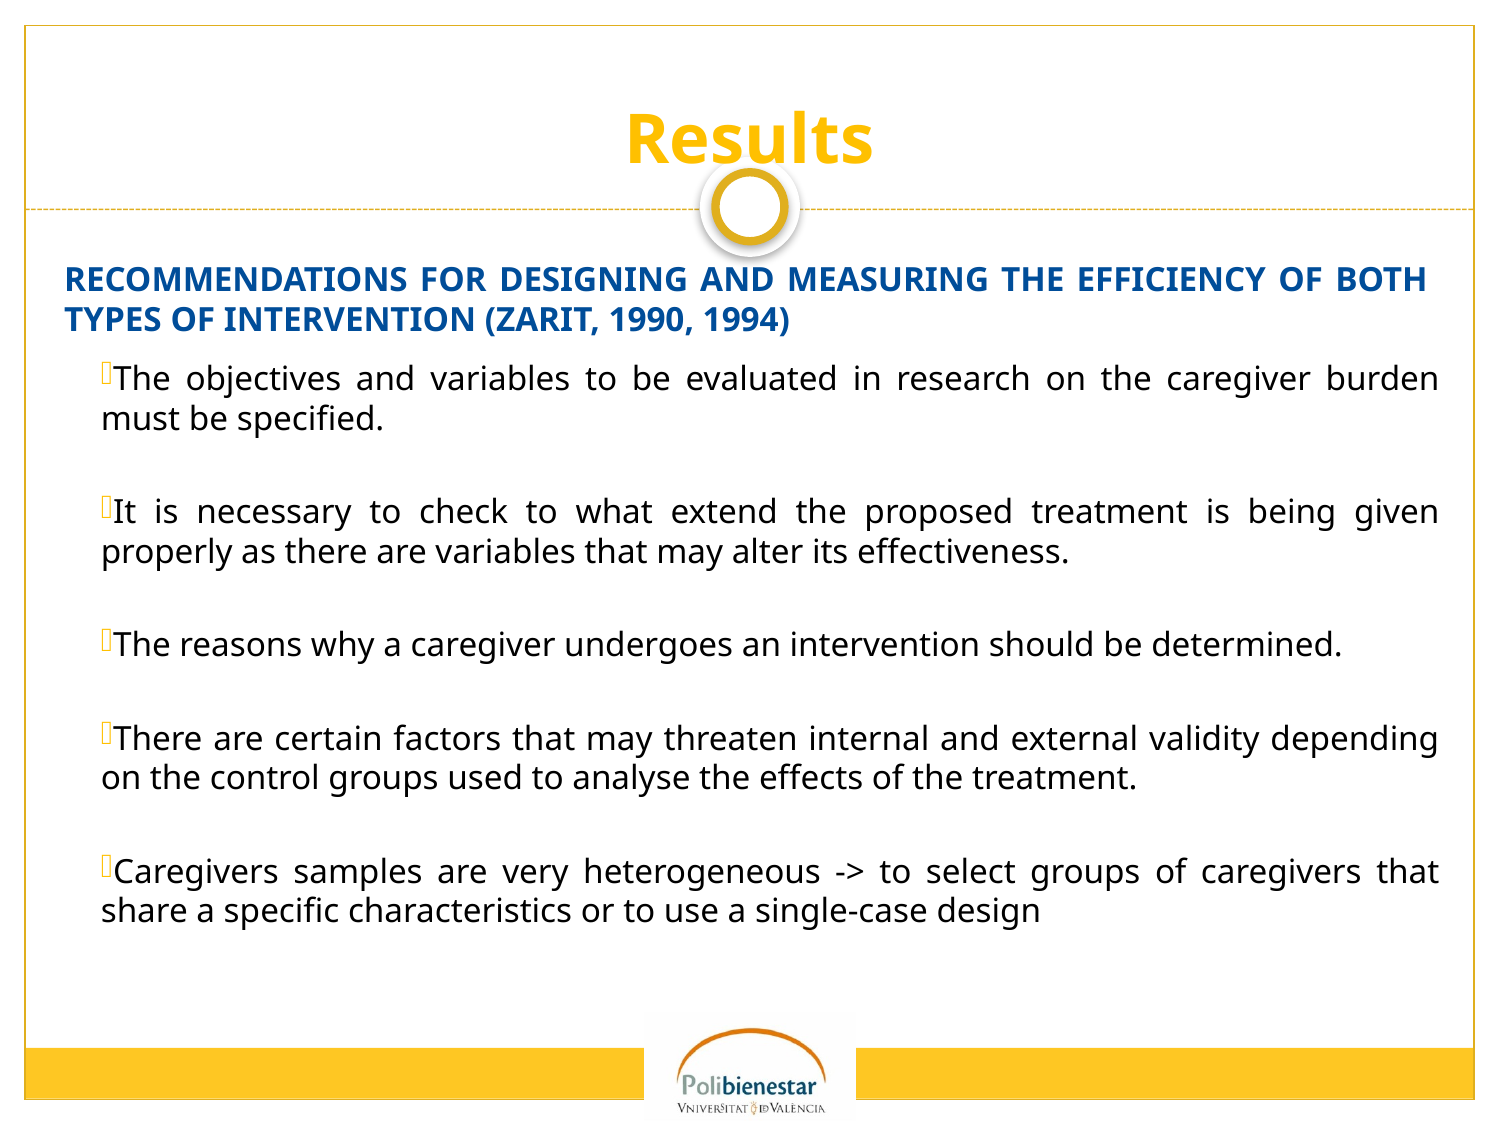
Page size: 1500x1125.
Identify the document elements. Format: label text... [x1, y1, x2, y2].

text_box The objectives and variables to be evaluated in research on the caregiver burden must be specified. It is necessary to check to what extend the proposed treatment is being given properly as there are variables that may alter its effectiveness. The reasons why a caregiver undergoes an intervention should be determined. There are certain factors that may threaten internal and external validity depending on the control groups used to analyse the effects of the treatment. Caregivers samples are very heterogeneous -> to select groups of caregivers that share a specific characteristics or to use a single-case design [86, 349, 1457, 1125]
list recommendations for designing and measuring the efficiency of both types of intervention (zarit, 1990, 1994) [49, 250, 1445, 1001]
title Results [49, 60, 1450, 185]
